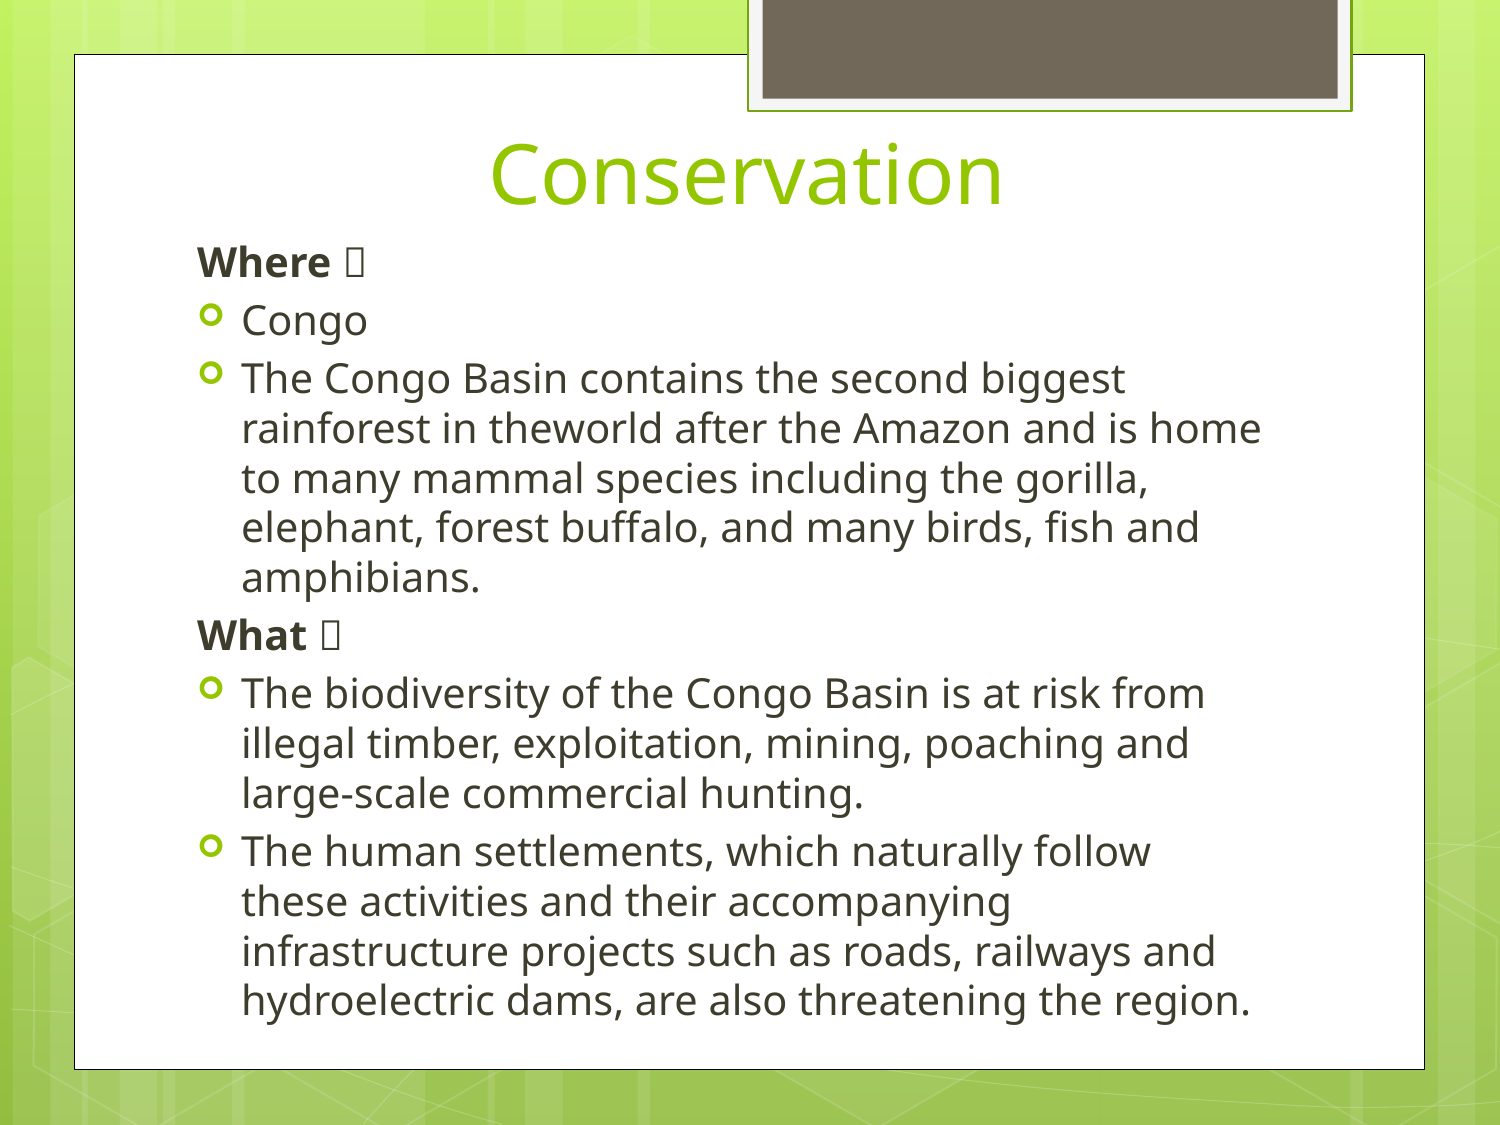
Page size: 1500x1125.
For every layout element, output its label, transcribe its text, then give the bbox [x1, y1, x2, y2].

list Where  Congo The Congo Basin contains the second biggest rainforest in the world after the Amazon and is home to many mammal species including the gorilla, elephant, forest buffalo, and many birds, fish and amphibians. What  The biodiversity of the Congo Basin is at risk from illegal timber, exploitation, mining, poaching and large-scale commercial hunting. The human settlements, which naturally follow these activities and their accompanying infrastructure projects such as roads, railways and hydroelectric dams, are also threatening the region. [171, 228, 1283, 1034]
title Conservation [171, 40, 1324, 229]
